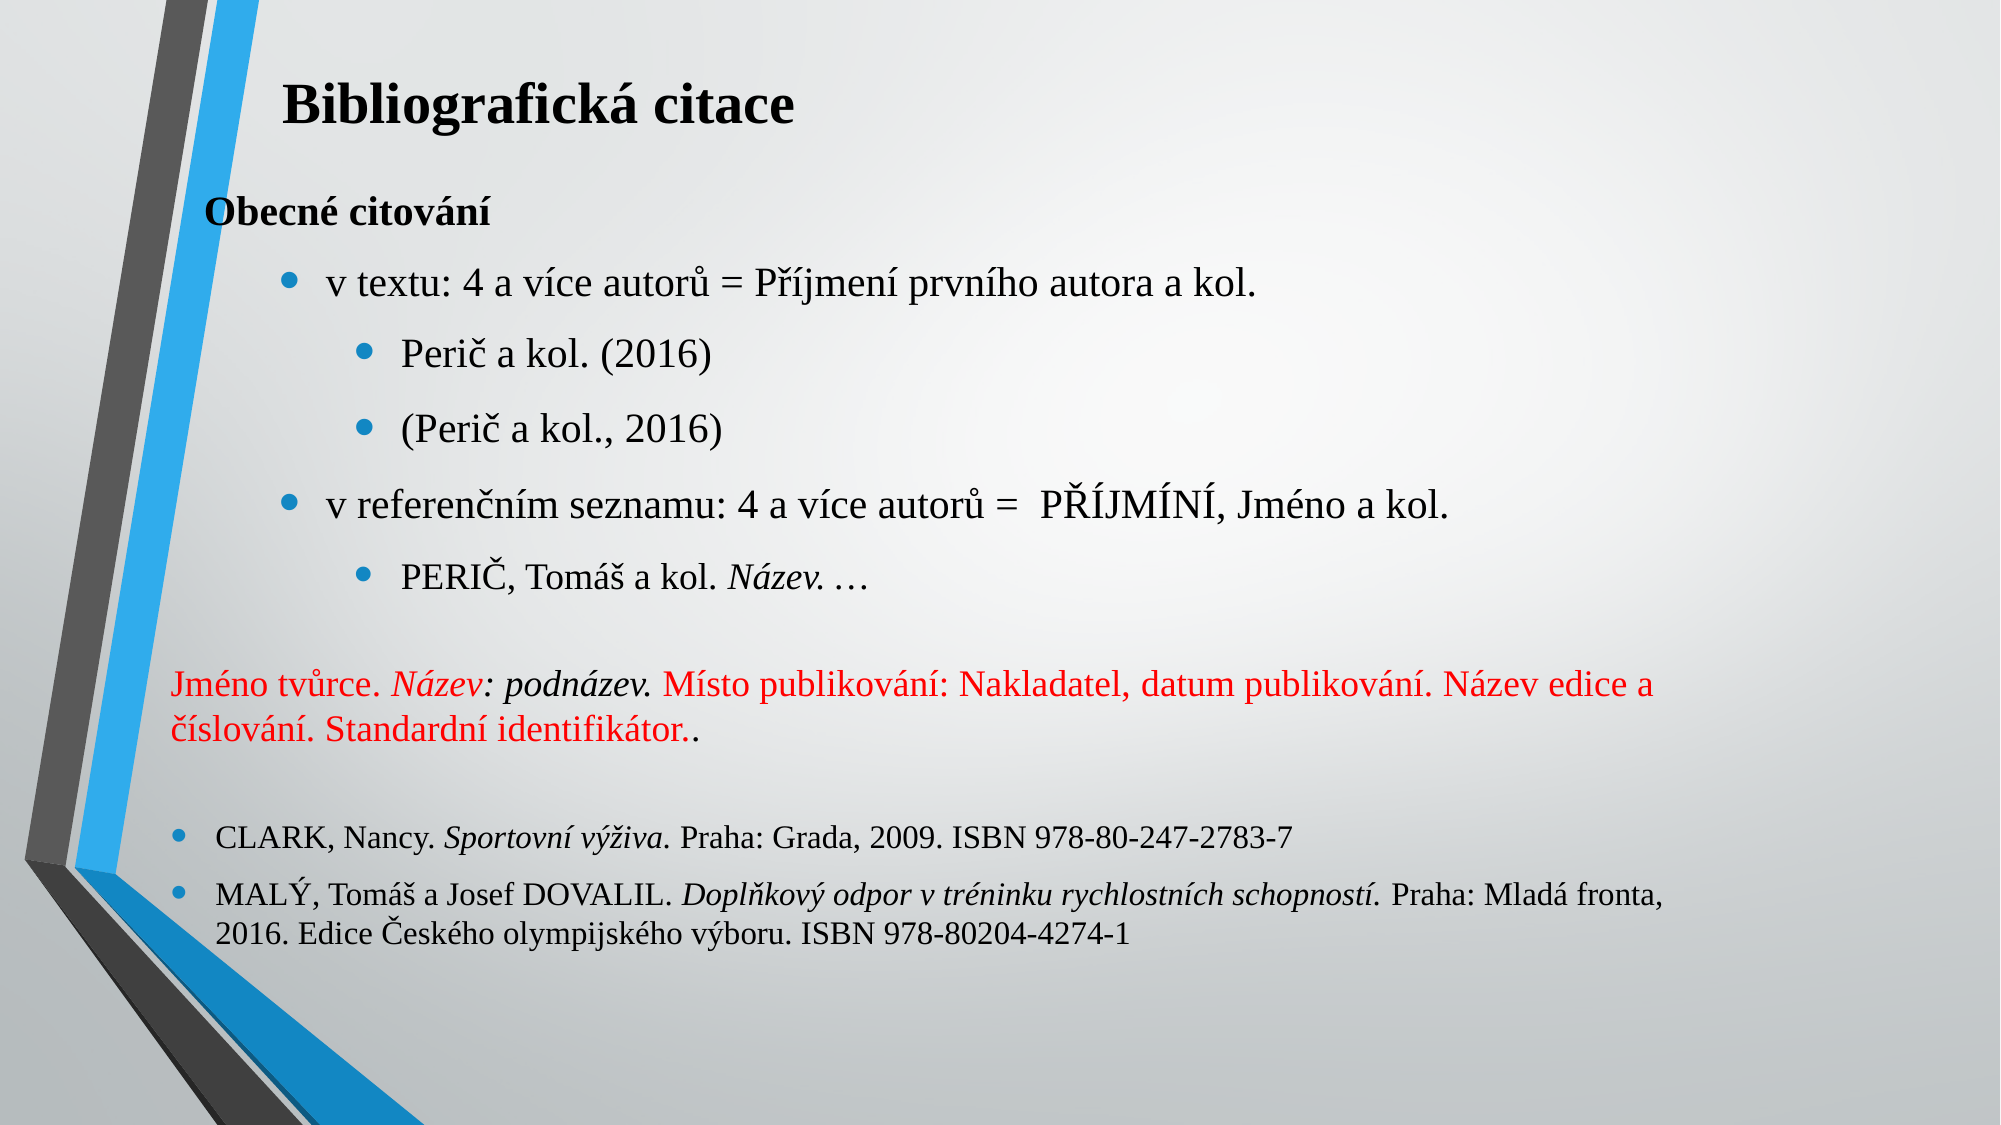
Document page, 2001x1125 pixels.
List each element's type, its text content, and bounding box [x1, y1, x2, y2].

list Obecné citování v textu: 4 a více autorů = Příjmení prvního autora a kol. Perič a kol. (2016) (Perič a kol., 2016) v referenčním seznamu: 4 a více autorů = PŘÍJMÍNÍ, Jméno a kol. PERIČ, Tomáš a kol. Název. … [188, 176, 1493, 633]
text_box CLARK, Nancy. Sportovní výživa. Praha: Grada, 2009. ISBN 978-80-247-2783-7 MALÝ, Tomáš a Josef DOVALIL. Doplňkový odpor v tréninku rychlostních schopností. Praha: Mladá fronta, 2016. Edice Českého olympijského výboru. ISBN 978-80204-4274-1 [155, 807, 1717, 959]
list Bibliografická citace [267, 48, 923, 143]
list Jméno tvůrce. Název: podnázev. Místo publikování: Nakladatel, datum publikování. Název edice a číslování. Standardní identifikátor.. [155, 651, 1717, 803]
